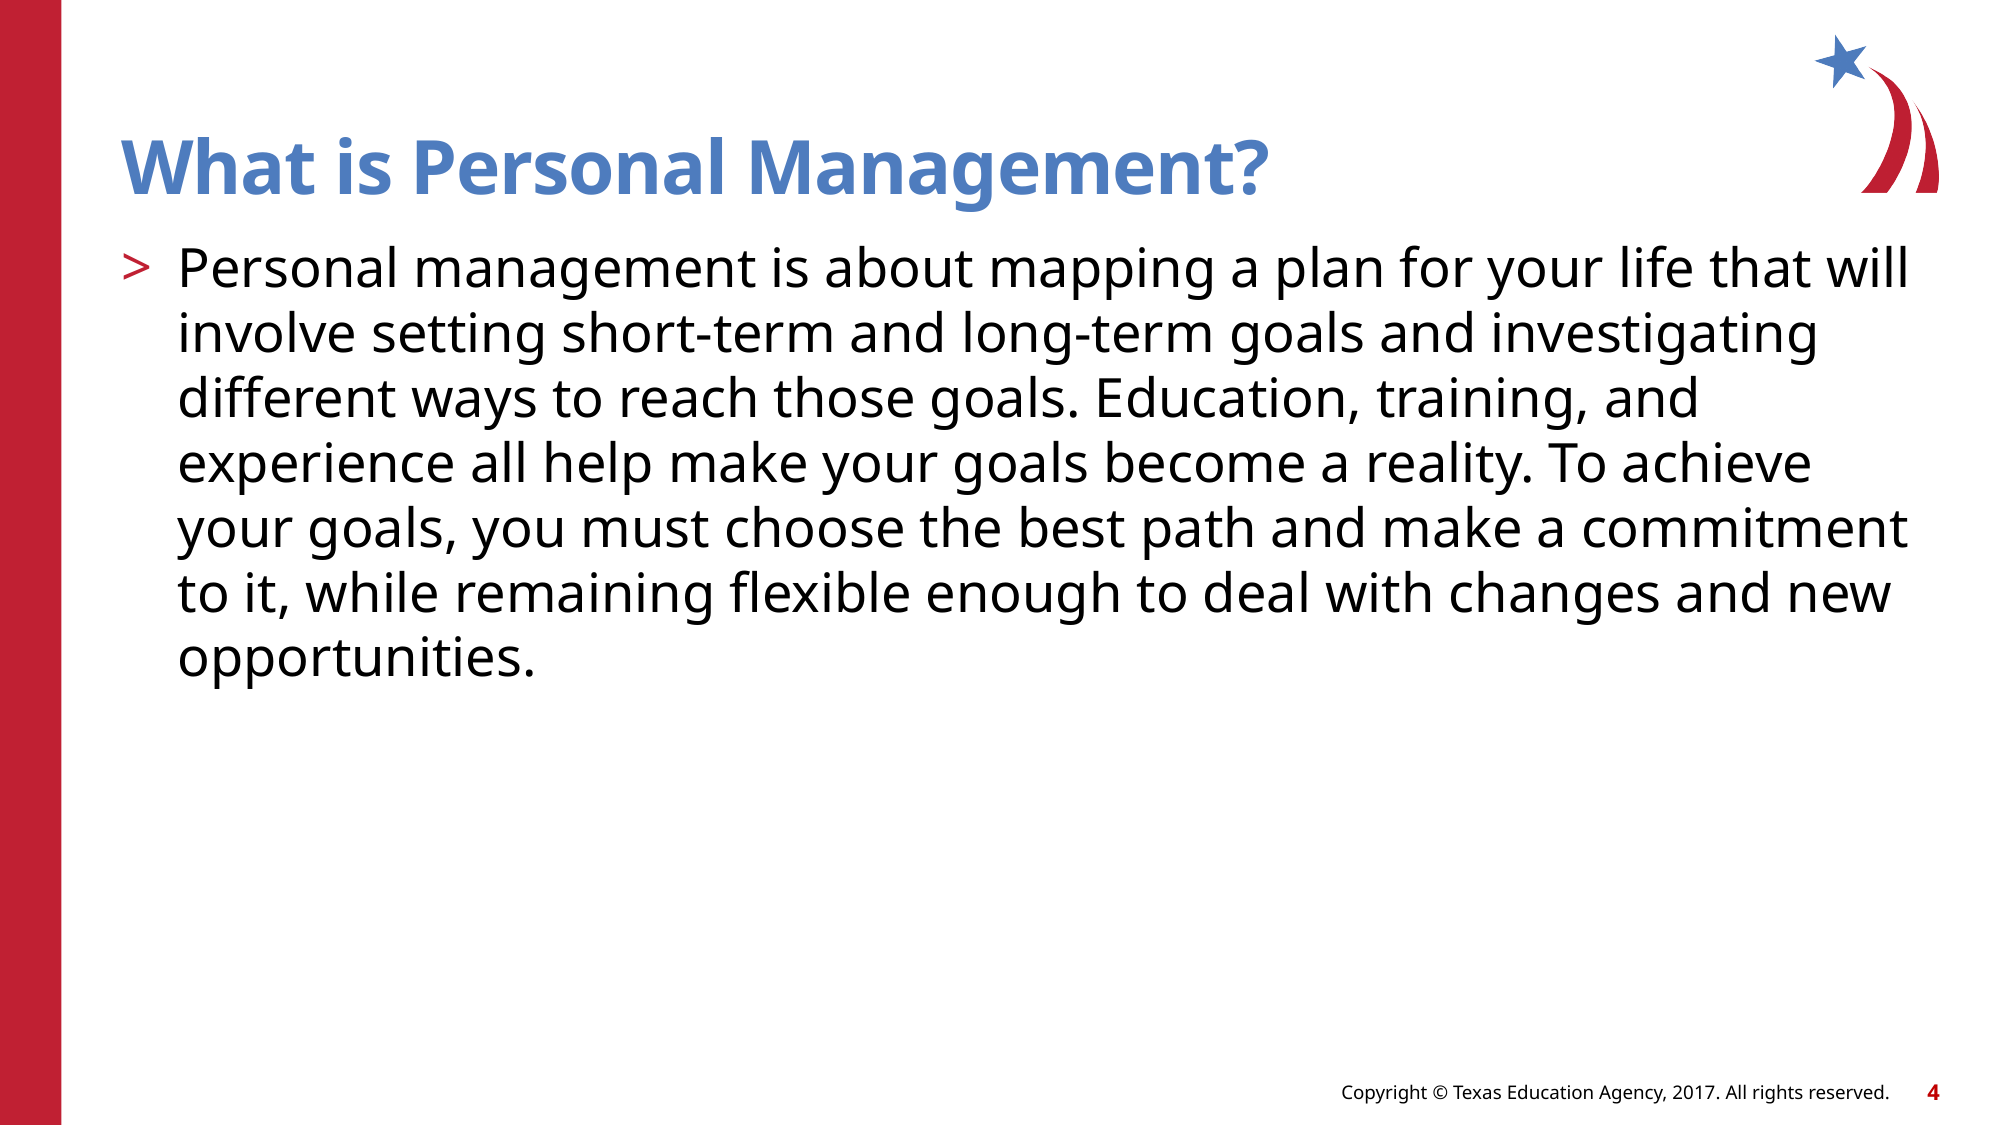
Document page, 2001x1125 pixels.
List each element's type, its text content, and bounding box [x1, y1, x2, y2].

list Personal management is about mapping a plan for your life that will involve setting short-term and long-term goals and investigating different ways to reach those goals. Education, training, and experience all help make your goals become a reality. To achieve your goals, you must choose the best path and make a commitment to it, while remaining flexible enough to deal with changes and new opportunities. [121, 233, 1936, 1010]
title What is Personal Management? [121, 66, 1772, 211]
picture [1814, 34, 1939, 193]
